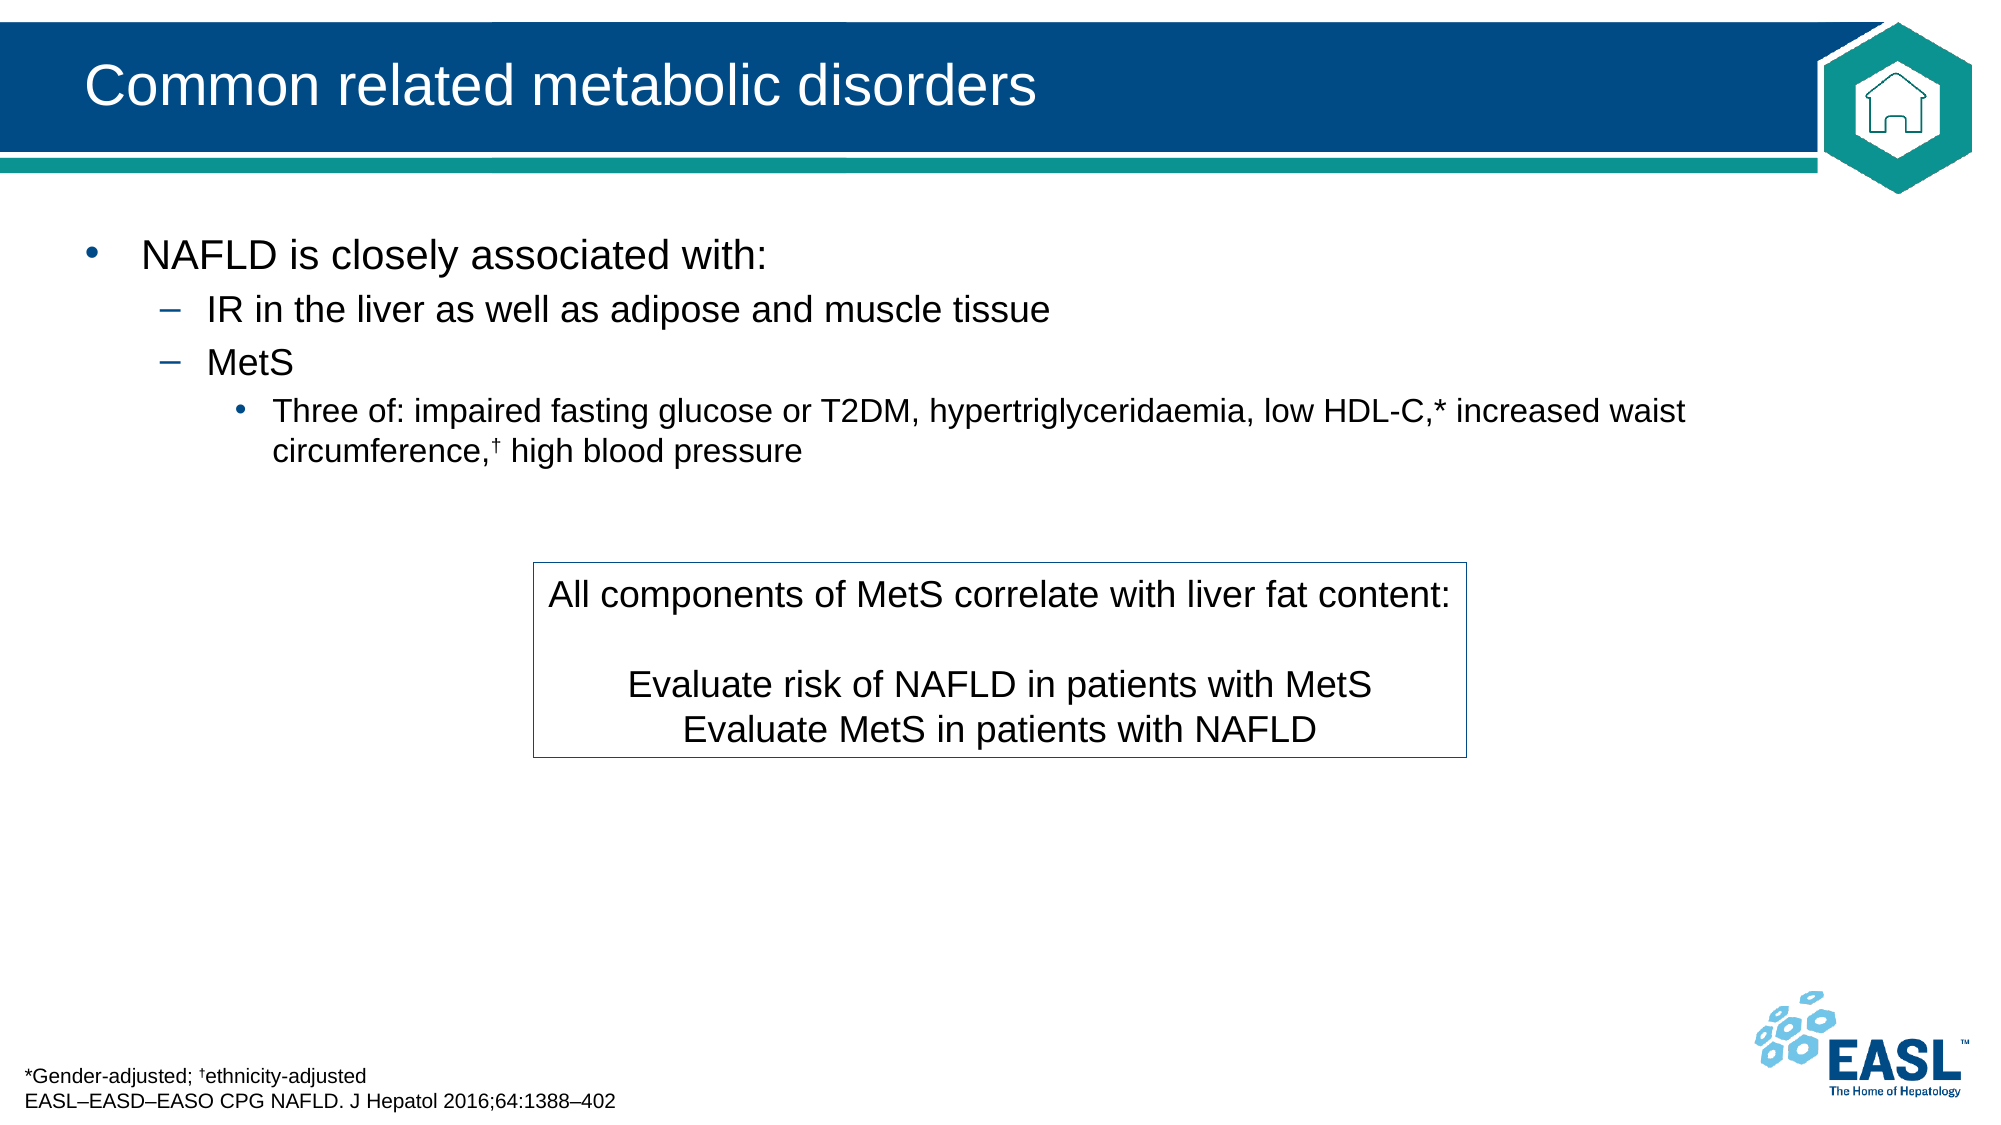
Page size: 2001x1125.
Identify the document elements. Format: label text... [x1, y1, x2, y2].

picture [1750, 987, 1972, 1100]
picture [0, 22, 1972, 194]
list *Gender-adjusted; †ethnicity-adjusted EASL–EASD–EASO CPG NAFLD. J Hepatol 2016;64:1388–402 [1, 1062, 1646, 1125]
list NAFLD is closely associated with: IR in the liver as well as adipose and muscle tissue MetS Three of: impaired fasting glucose or T2DM, hypertriglyceridaemia, low HDL-C,* increased waist circumference,† high blood pressure [69, 219, 1931, 979]
text_box All components of MetS correlate with liver fat content: Evaluate risk of NAFLD in patients with MetS Evaluate MetS in patients with NAFLD [533, 562, 1467, 758]
title Common related metabolic disorders [69, 23, 1792, 150]
